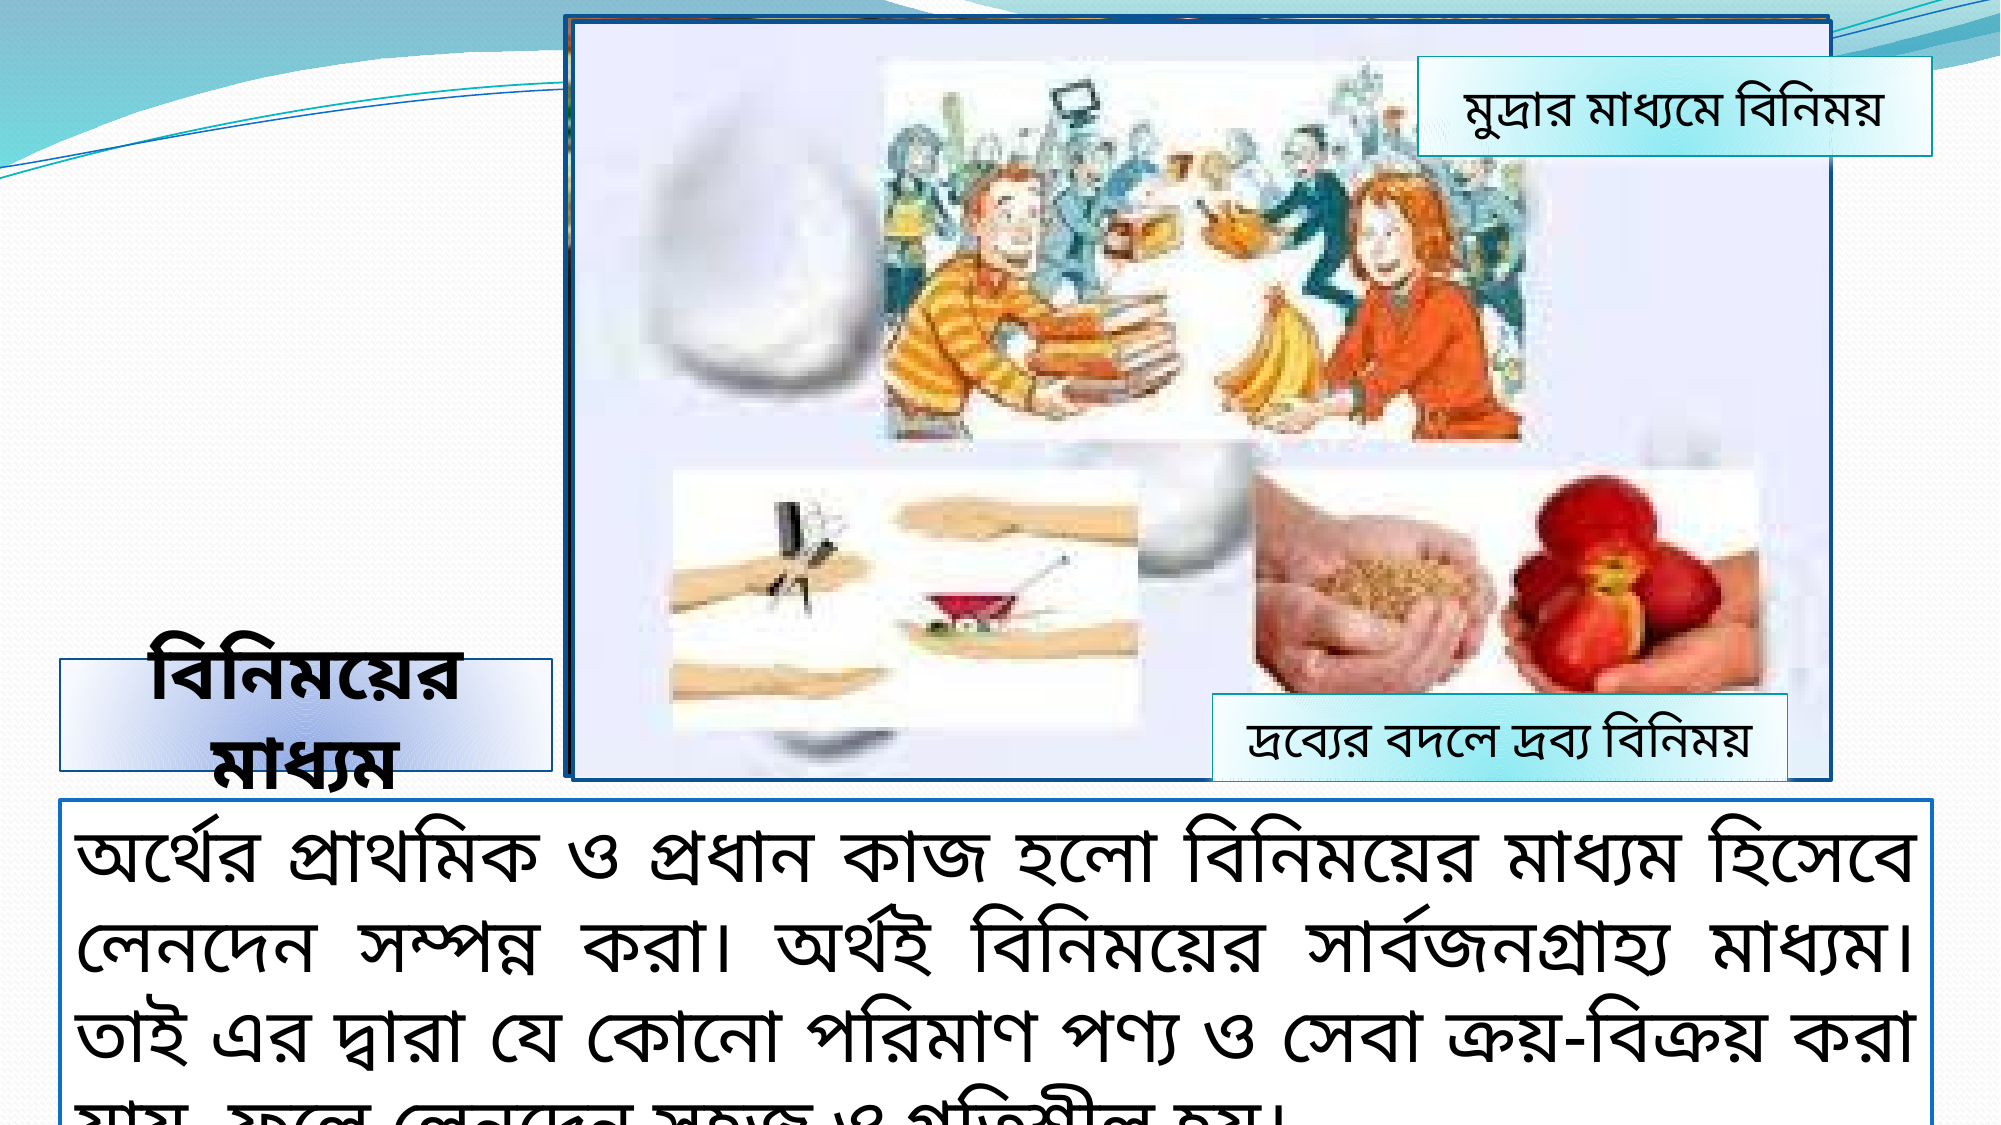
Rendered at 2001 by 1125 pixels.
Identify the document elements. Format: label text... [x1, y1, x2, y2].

text_box বিনিময়ের মাধ্যম [59, 658, 553, 772]
text_box দ্রব্যের বদলে দ্রব্য বিনিময় [1212, 693, 1788, 782]
text_box [571, 19, 1833, 782]
text_box মুদ্রার মাধ্যমে বিনিময় [1417, 56, 1933, 157]
text_box অর্থের প্রাথমিক ও প্রধান কাজ হলো বিনিময়ের মাধ্যম হিসেবে লেনদেন সম্পন্ন করা। অর্থই বিনিময়ের সার্বজনগ্রাহ্য মাধ্যম। তাই এর দ্বারা যে কোনো পরিমাণ পণ্য ও সেবা ক্রয়-বিক্রয় করা যায়, ফলে লেনদেন সহজ ও গতিশীল হয়। [58, 798, 1934, 1125]
text_box মনস্তাত্ত্বিক কার্যাবলি [1206, 696, 1212, 782]
text_box মনস্তাত্ত্বিক কার্যাবলি [1788, 696, 1795, 782]
text_box মনস্তাত্ত্বিক কার্যাবলি [1411, 58, 1833, 170]
text_box [563, 14, 1830, 778]
